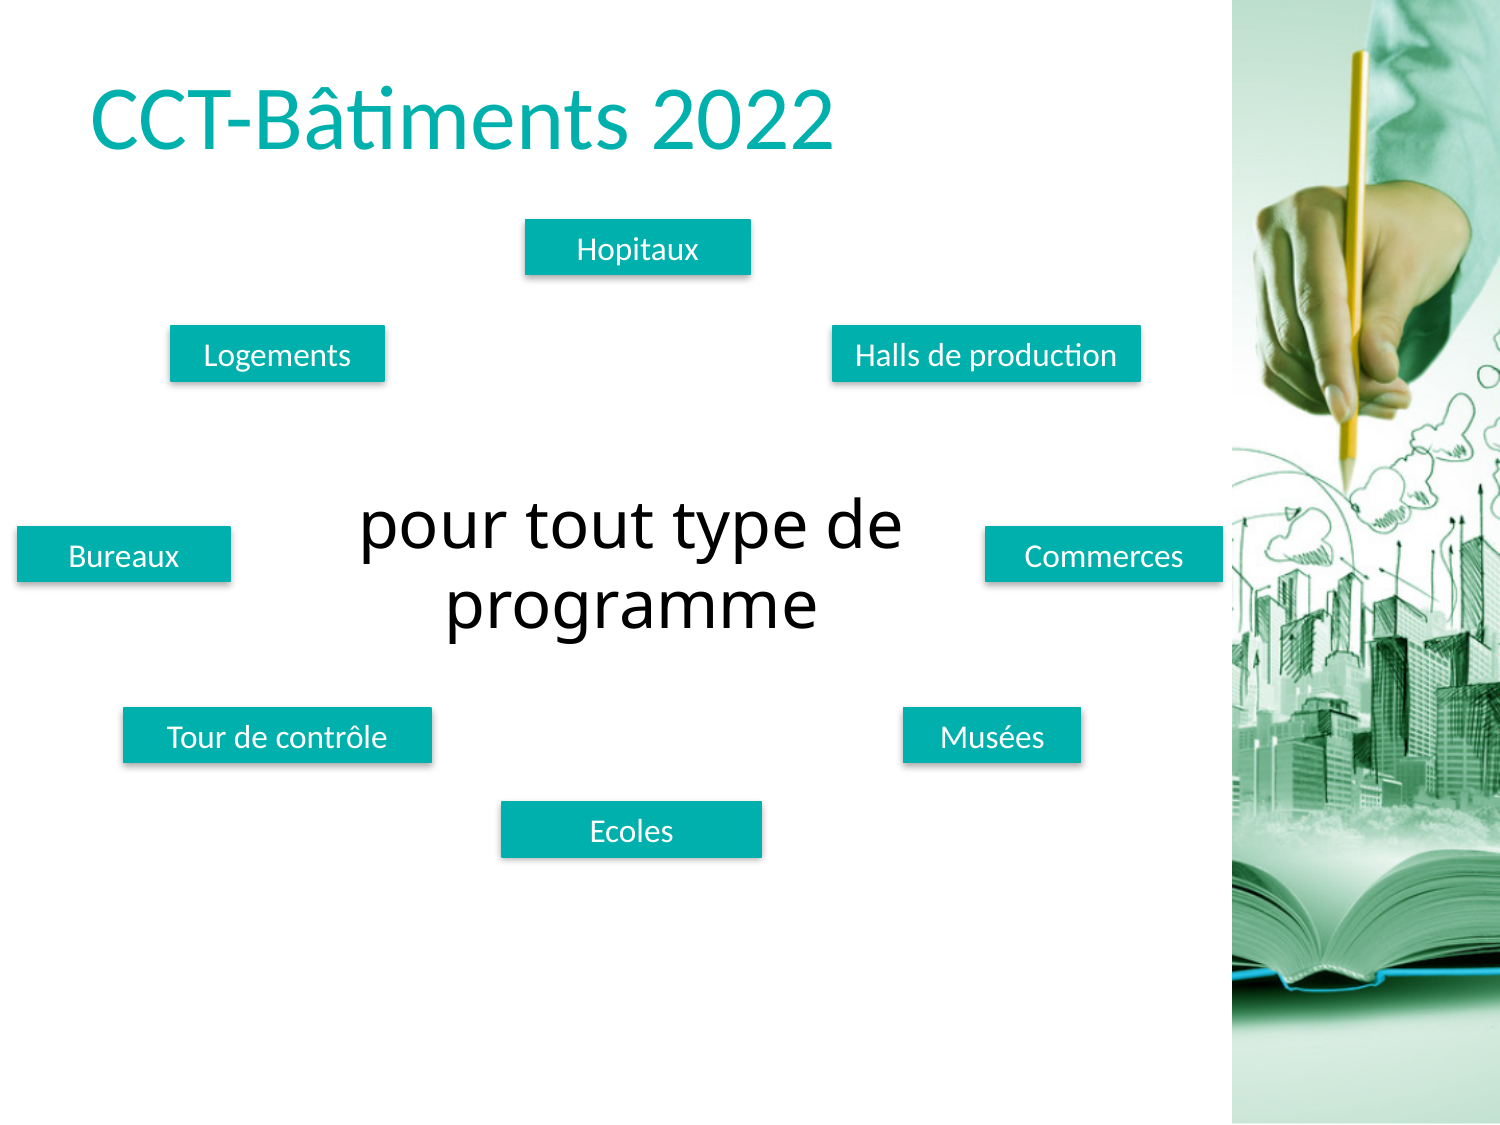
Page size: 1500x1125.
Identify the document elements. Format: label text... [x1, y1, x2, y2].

text_box Tour de contrôle [123, 707, 432, 763]
text_box Commerces [985, 526, 1223, 582]
text_box Bureaux [17, 526, 231, 582]
picture [1232, 0, 1500, 1125]
text_box Logements [170, 325, 385, 382]
text_box pour tout type de programme [242, 474, 1022, 649]
text_box Ecoles [501, 801, 762, 858]
text_box Musées [903, 707, 1081, 763]
text_box Hopitaux [525, 219, 751, 275]
title CCT-Bâtiments 2022 [74, 18, 1234, 207]
text_box Halls de production [832, 325, 1141, 382]
